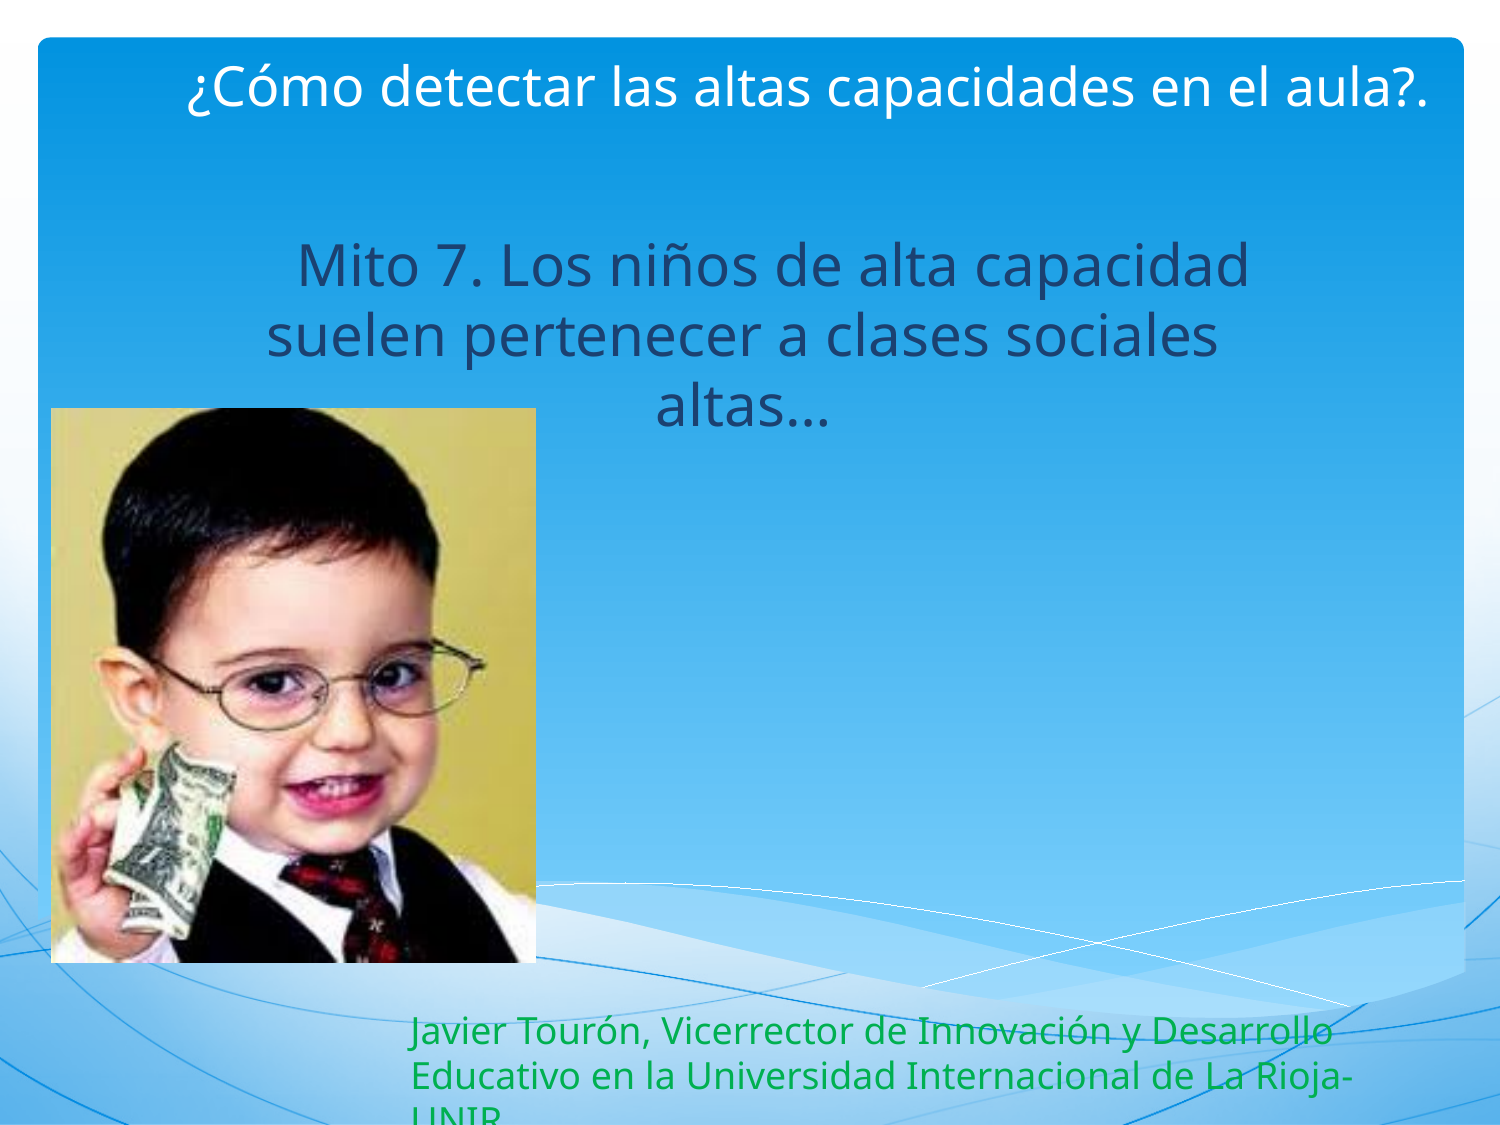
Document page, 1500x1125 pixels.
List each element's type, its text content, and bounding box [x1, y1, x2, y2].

subtitle Mito 7. Los niños de alta capacidad suelen pertenecer a clases sociales altas… [218, 149, 1269, 587]
title ¿Cómo detectar las altas capacidades en el aula?. [171, 42, 1447, 126]
picture [50, 408, 536, 963]
text_box Javier Tourón, Vicerrector de Innovación y Desarrollo Educativo en la Universidad Internacional de La Rioja-UNIR [395, 999, 1424, 1125]
